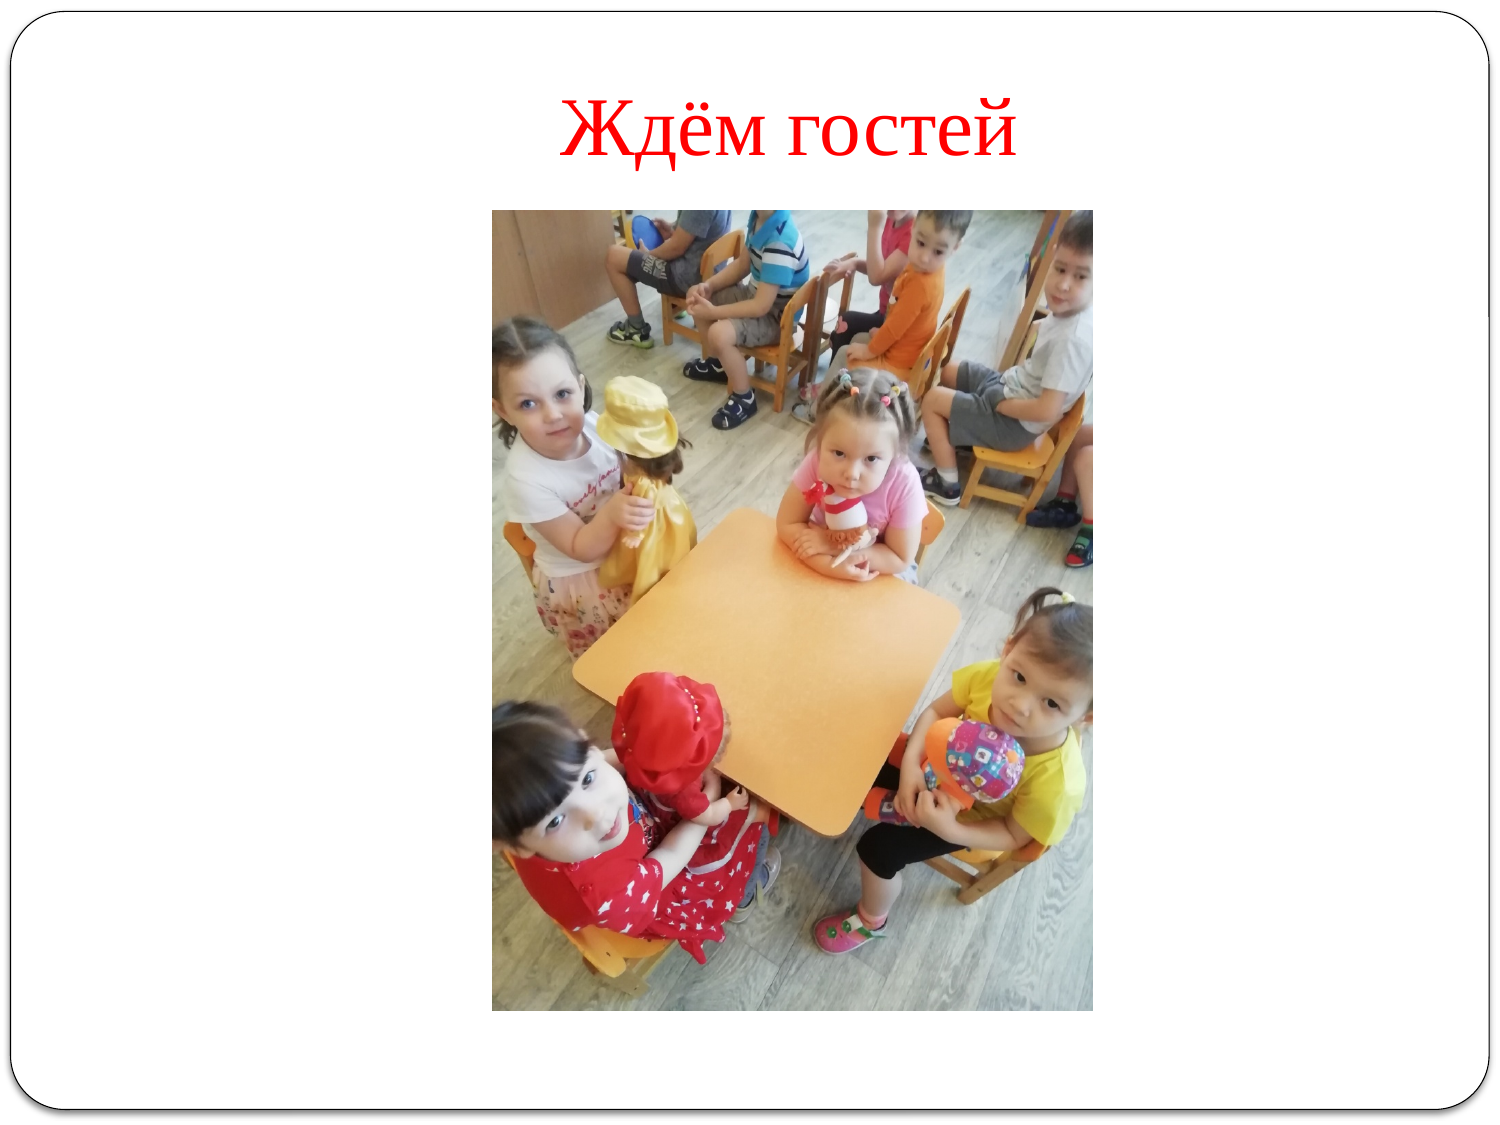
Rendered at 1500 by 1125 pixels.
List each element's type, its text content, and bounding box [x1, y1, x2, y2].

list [491, 210, 1093, 1012]
title Ждём гостей [152, 0, 1428, 188]
